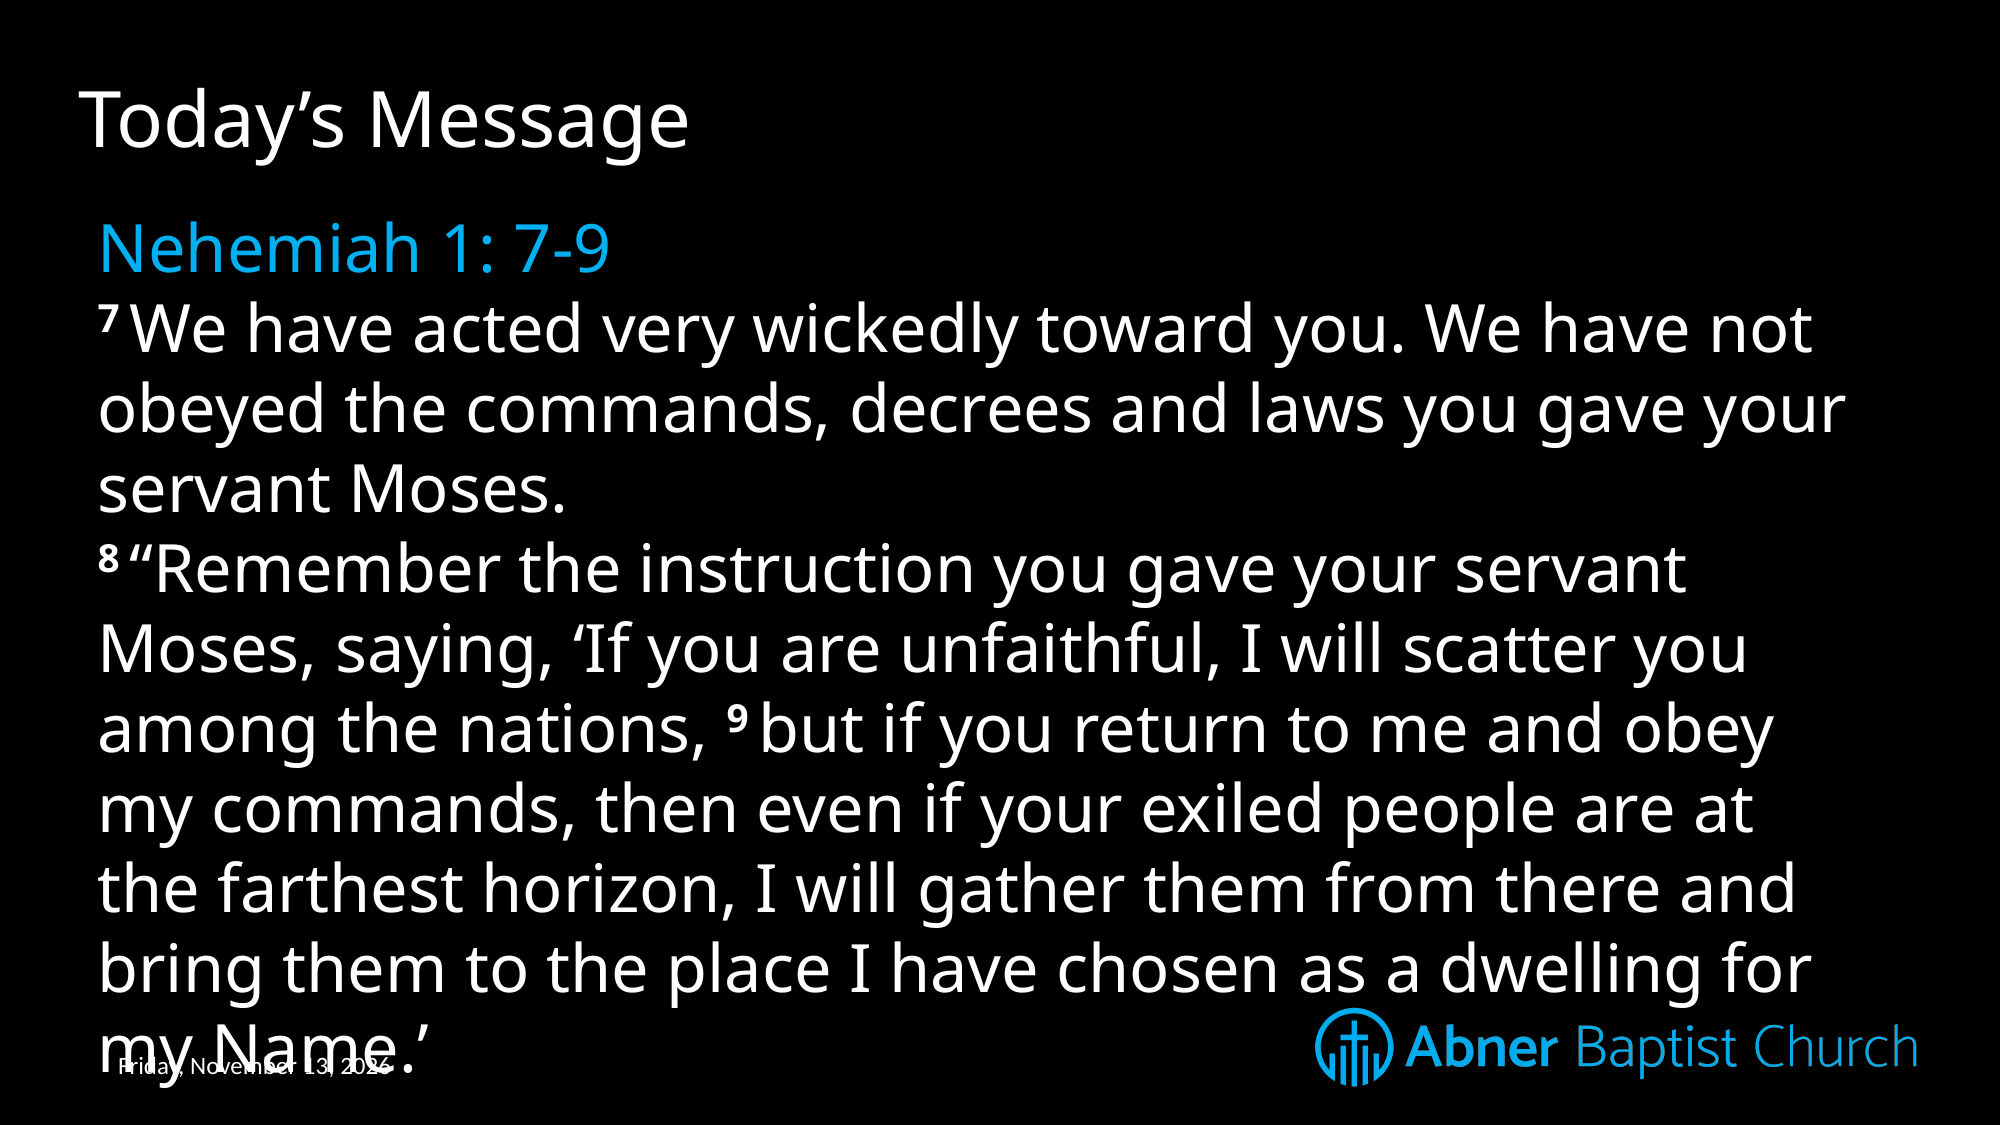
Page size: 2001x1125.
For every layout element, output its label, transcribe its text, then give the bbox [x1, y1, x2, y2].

text_box Today’s Message [63, 72, 1789, 172]
picture [1310, 995, 1930, 1096]
text_box Nehemiah 1: 7-9 7 We have acted very wickedly toward you. We have not obeyed the commands, decrees and laws you gave your servant Moses. 8 “Remember the instruction you gave your servant Moses, saying, ‘If you are unfaithful, I will scatter you among the nations, 9 but if you return to me and obey my commands, then even if your exiled people are at the farthest horizon, I will gather them from there and bring them to the place I have chosen as a dwelling for my Name.’ [82, 198, 1885, 1093]
